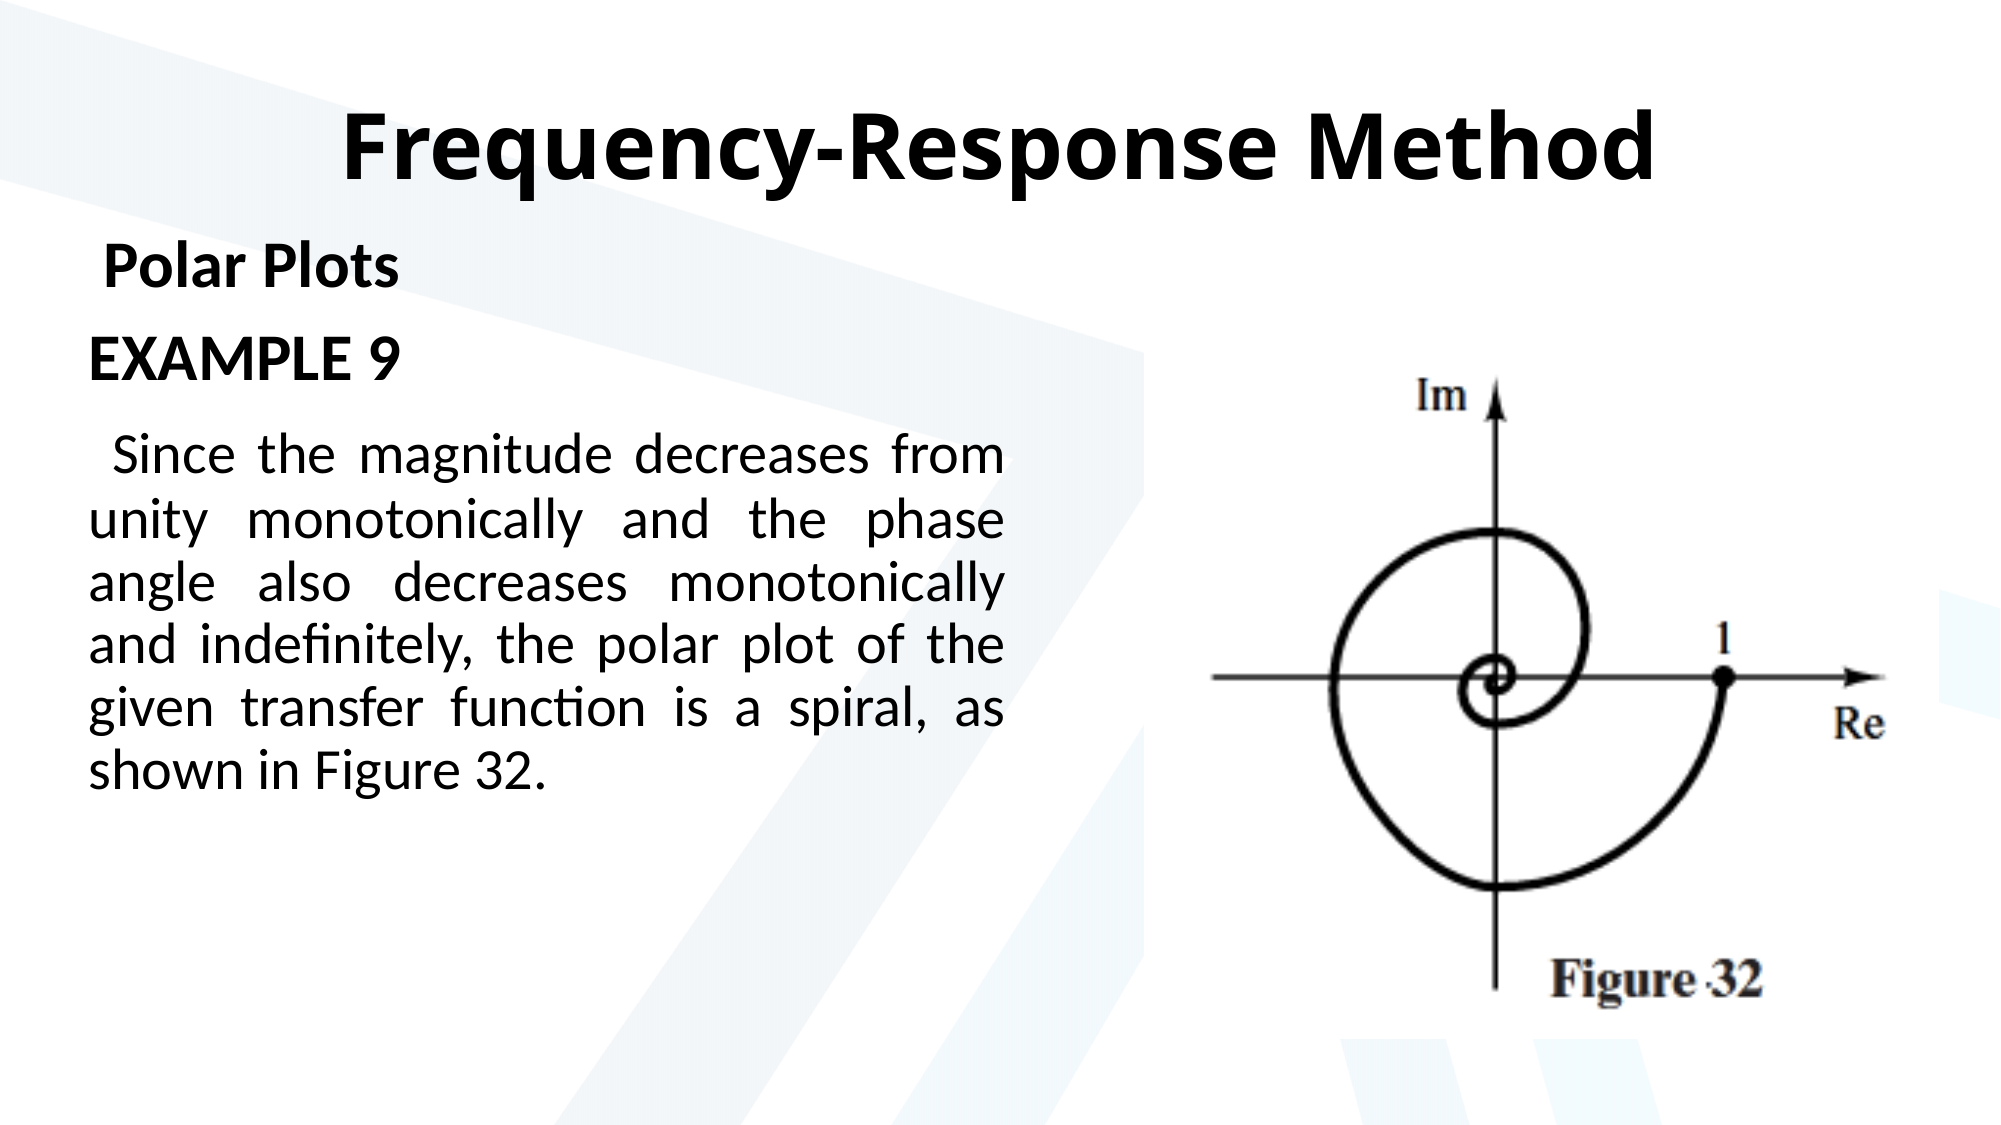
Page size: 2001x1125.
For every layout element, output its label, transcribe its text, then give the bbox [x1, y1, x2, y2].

title Frequency-Response Method [137, 62, 1863, 238]
list Polar Plots EXAMPLE 9 Since the magnitude decreases from unity monotonically and the phase angle also decreases monotonically and indefinitely, the polar plot of the given transfer function is a spiral, as shown in Figure 32. [73, 222, 1022, 1105]
picture [0, 0, 2001, 1125]
